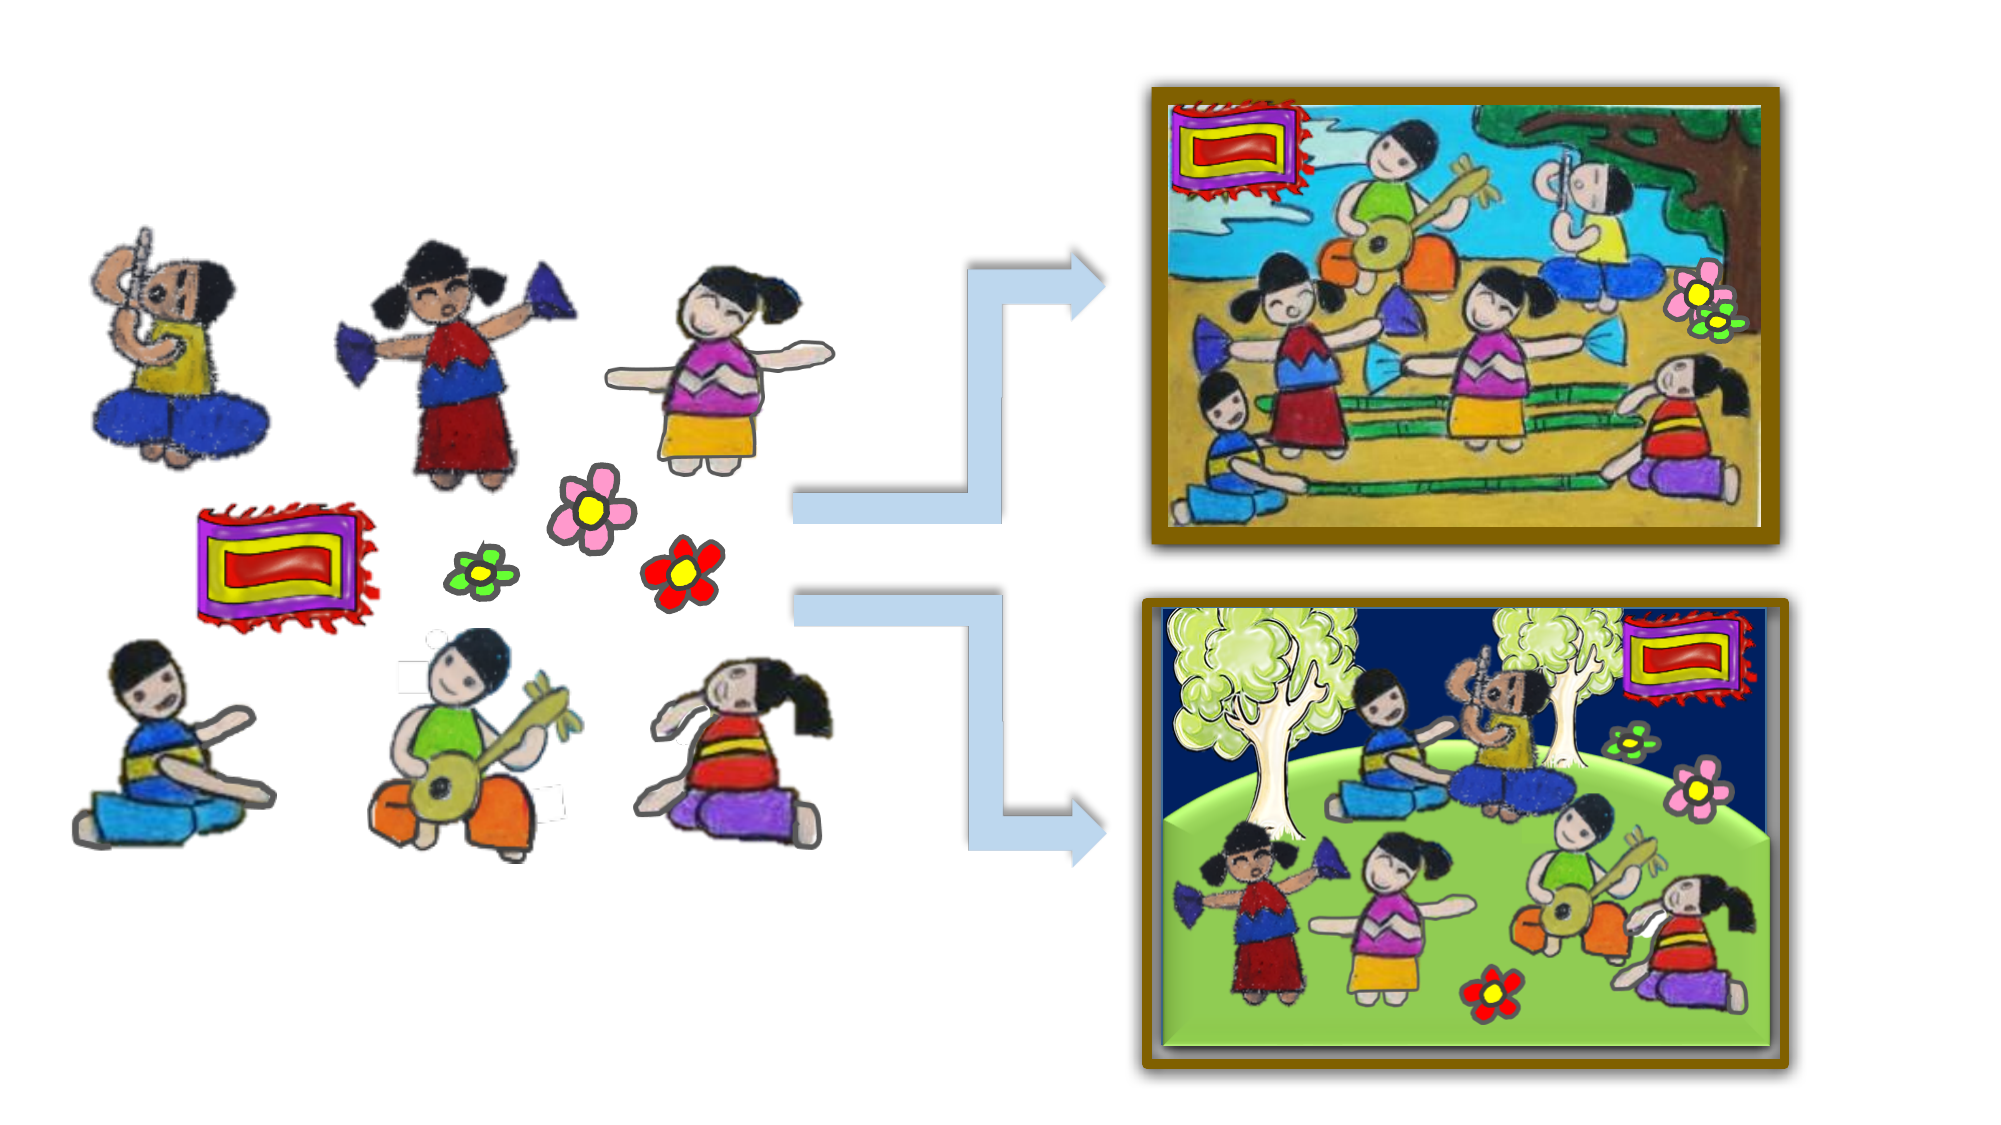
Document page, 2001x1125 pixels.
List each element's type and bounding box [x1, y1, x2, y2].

text_box [446, 546, 517, 599]
text_box [648, 531, 723, 616]
picture [85, 221, 281, 482]
text_box [1151, 87, 1780, 545]
picture [333, 224, 1106, 524]
picture [633, 595, 1107, 877]
picture [1151, 607, 1780, 1060]
text_box [549, 482, 635, 554]
picture [64, 498, 589, 864]
